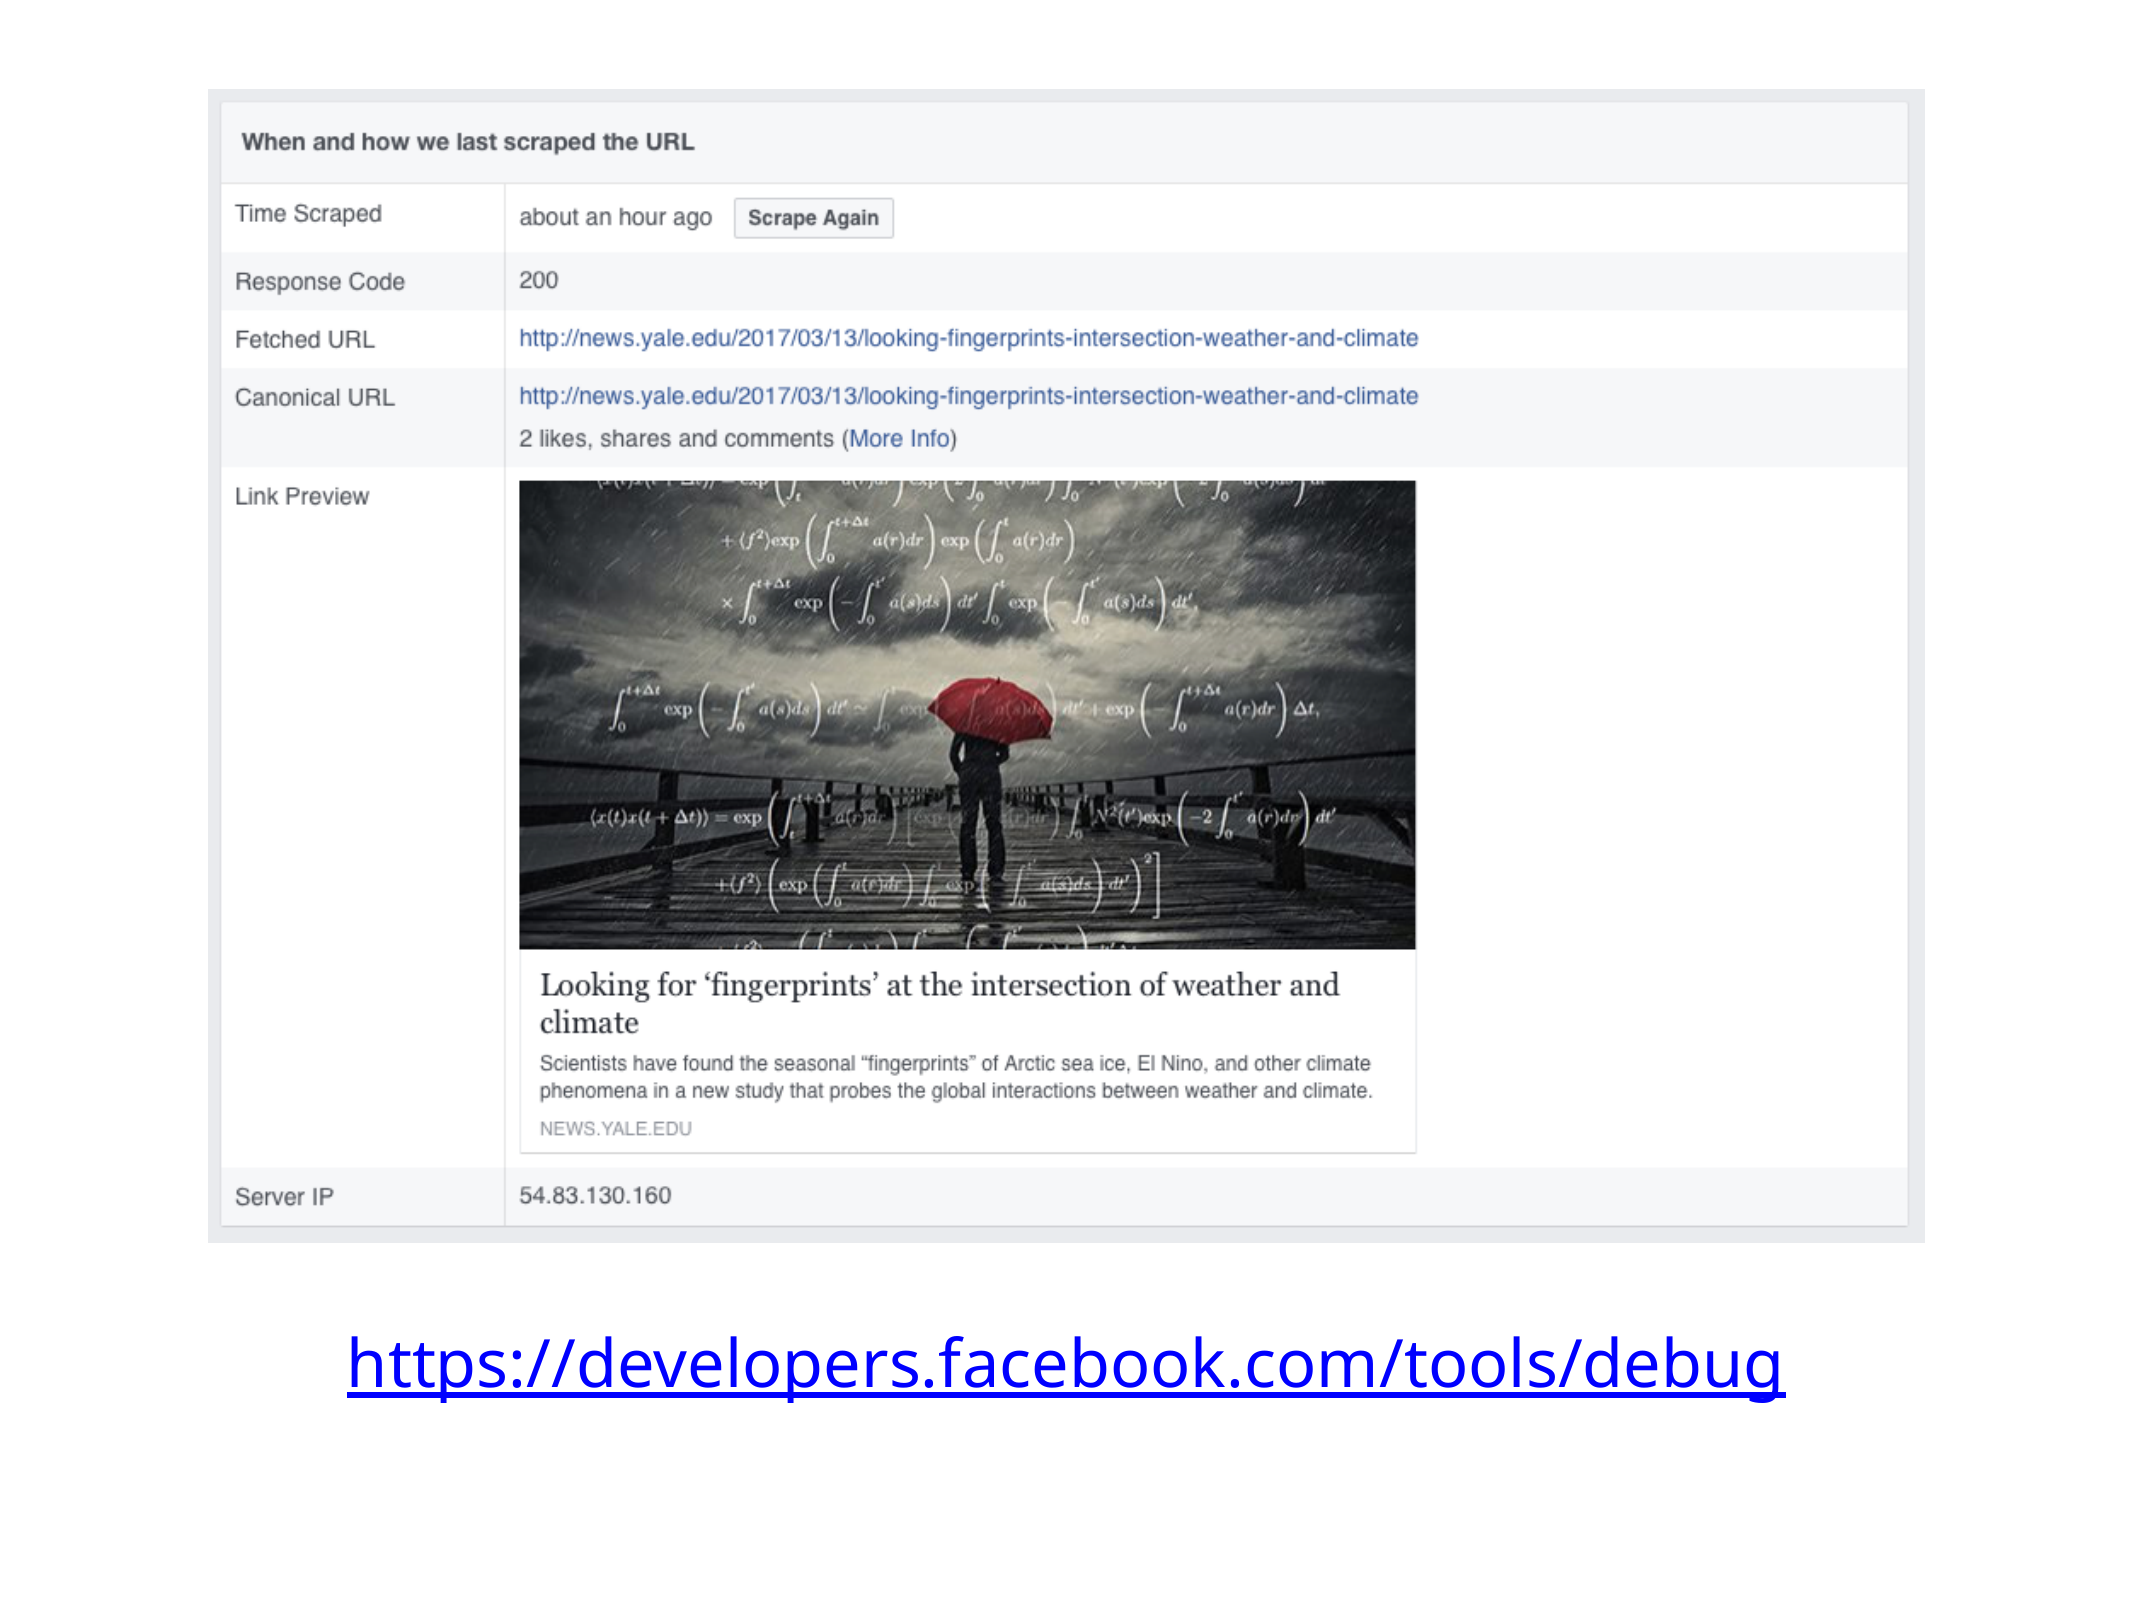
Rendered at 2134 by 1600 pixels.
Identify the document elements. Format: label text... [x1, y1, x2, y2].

list https://developers.facebook.com/tools/debug [207, 1312, 1926, 1499]
picture [208, 89, 1926, 1243]
